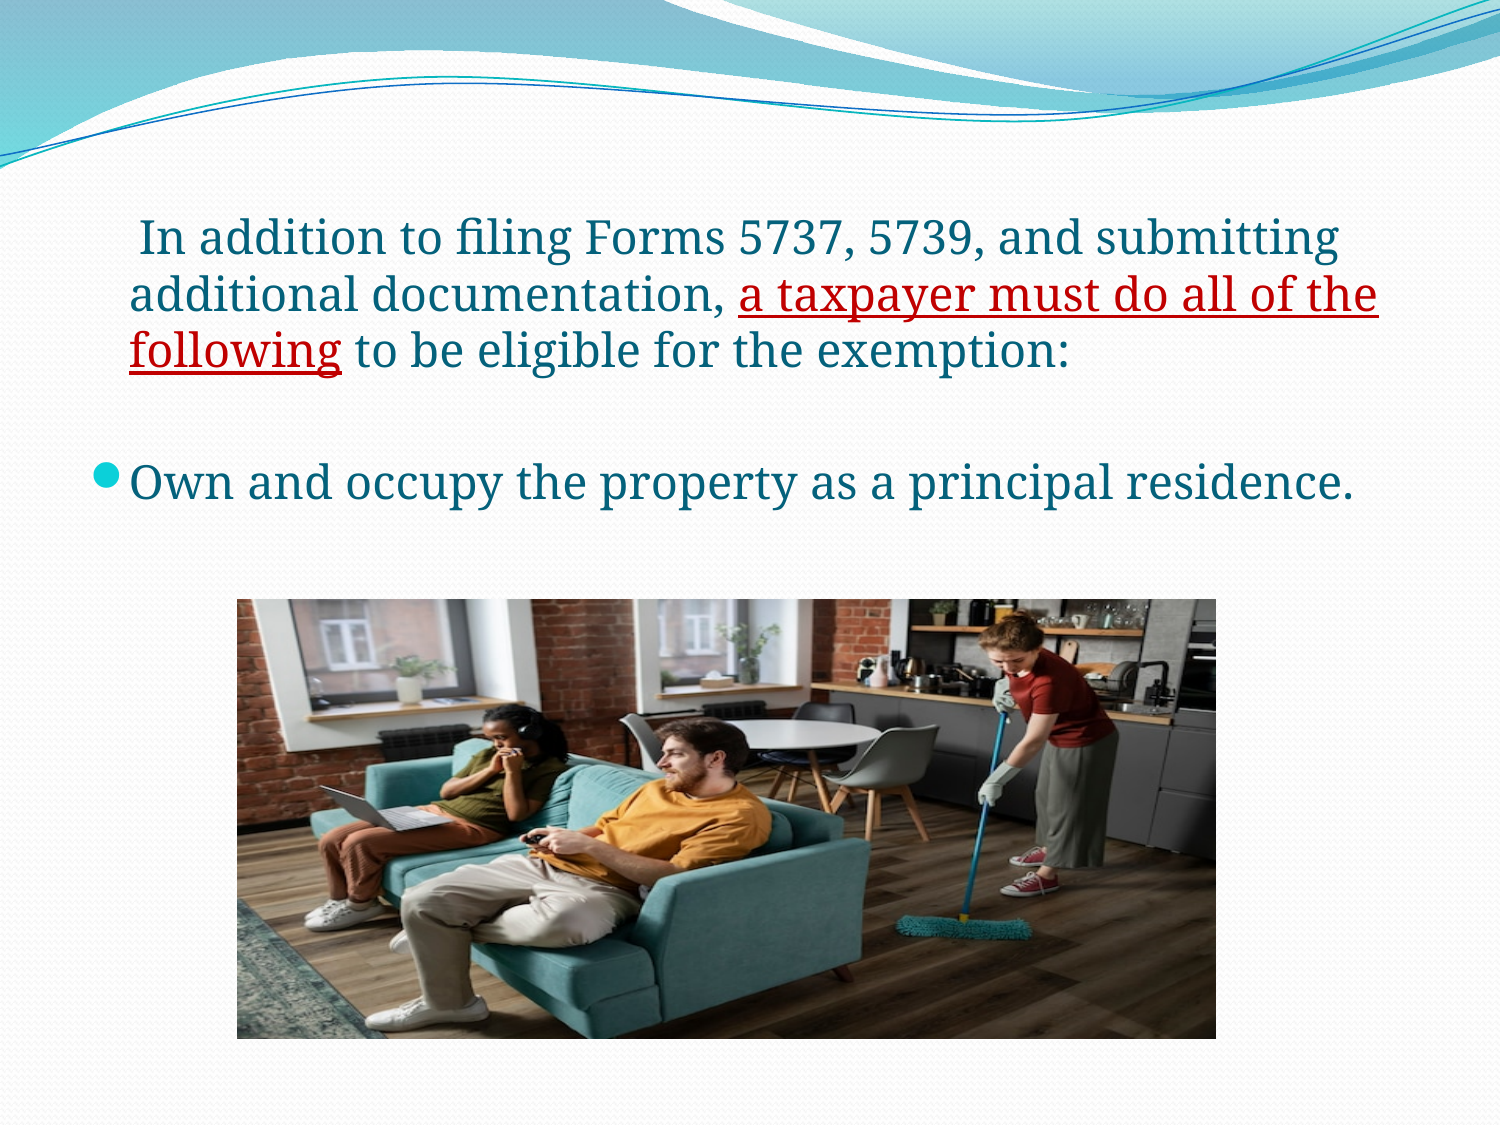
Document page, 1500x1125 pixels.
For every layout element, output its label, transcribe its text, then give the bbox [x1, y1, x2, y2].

picture [237, 599, 1216, 1040]
list In addition to filing Forms 5737, 5739, and submitting additional documentation, a taxpayer must do all of the following to be eligible for the exemption: Own and occupy the property as a principal residence. [75, 200, 1425, 625]
